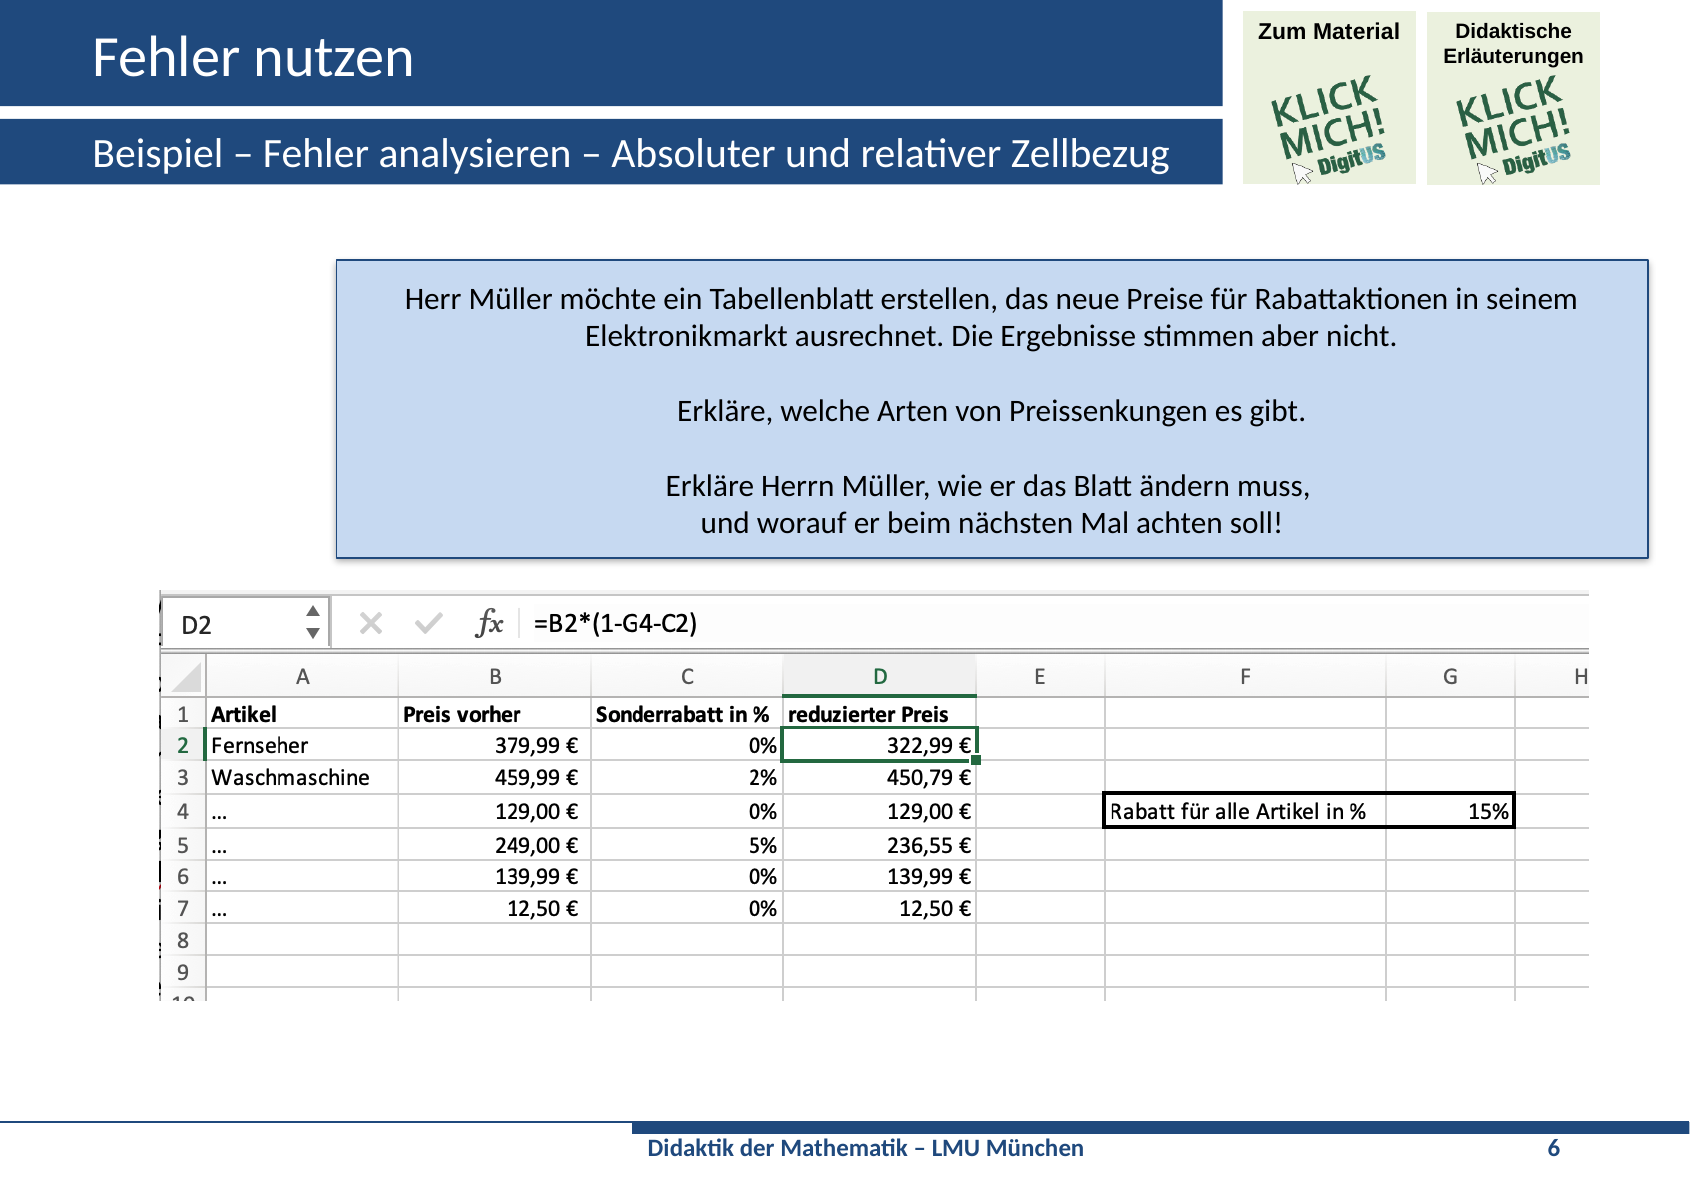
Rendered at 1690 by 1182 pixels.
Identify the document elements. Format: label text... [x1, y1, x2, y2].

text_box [1424, 10, 1603, 188]
title Fehler nutzen [76, 0, 1211, 107]
text_box Herr Müller möchte ein Tabellenblatt erstellen, das neue Preise für Rabattaktionen in seinem Elektronikmarkt ausrechnet. Die Ergebnisse stimmen aber nicht. Erkläre, welche Arten von Preissenkungen es gibt. Erkläre Herrn Müller, wie er das Blatt ändern muss, und worauf er beim nächsten Mal achten soll! [336, 259, 1649, 559]
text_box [1240, 9, 1418, 188]
list Beispiel – Fehler analysieren – Absoluter und relativer Zellbezug [76, 117, 1211, 185]
picture [159, 590, 1590, 1002]
